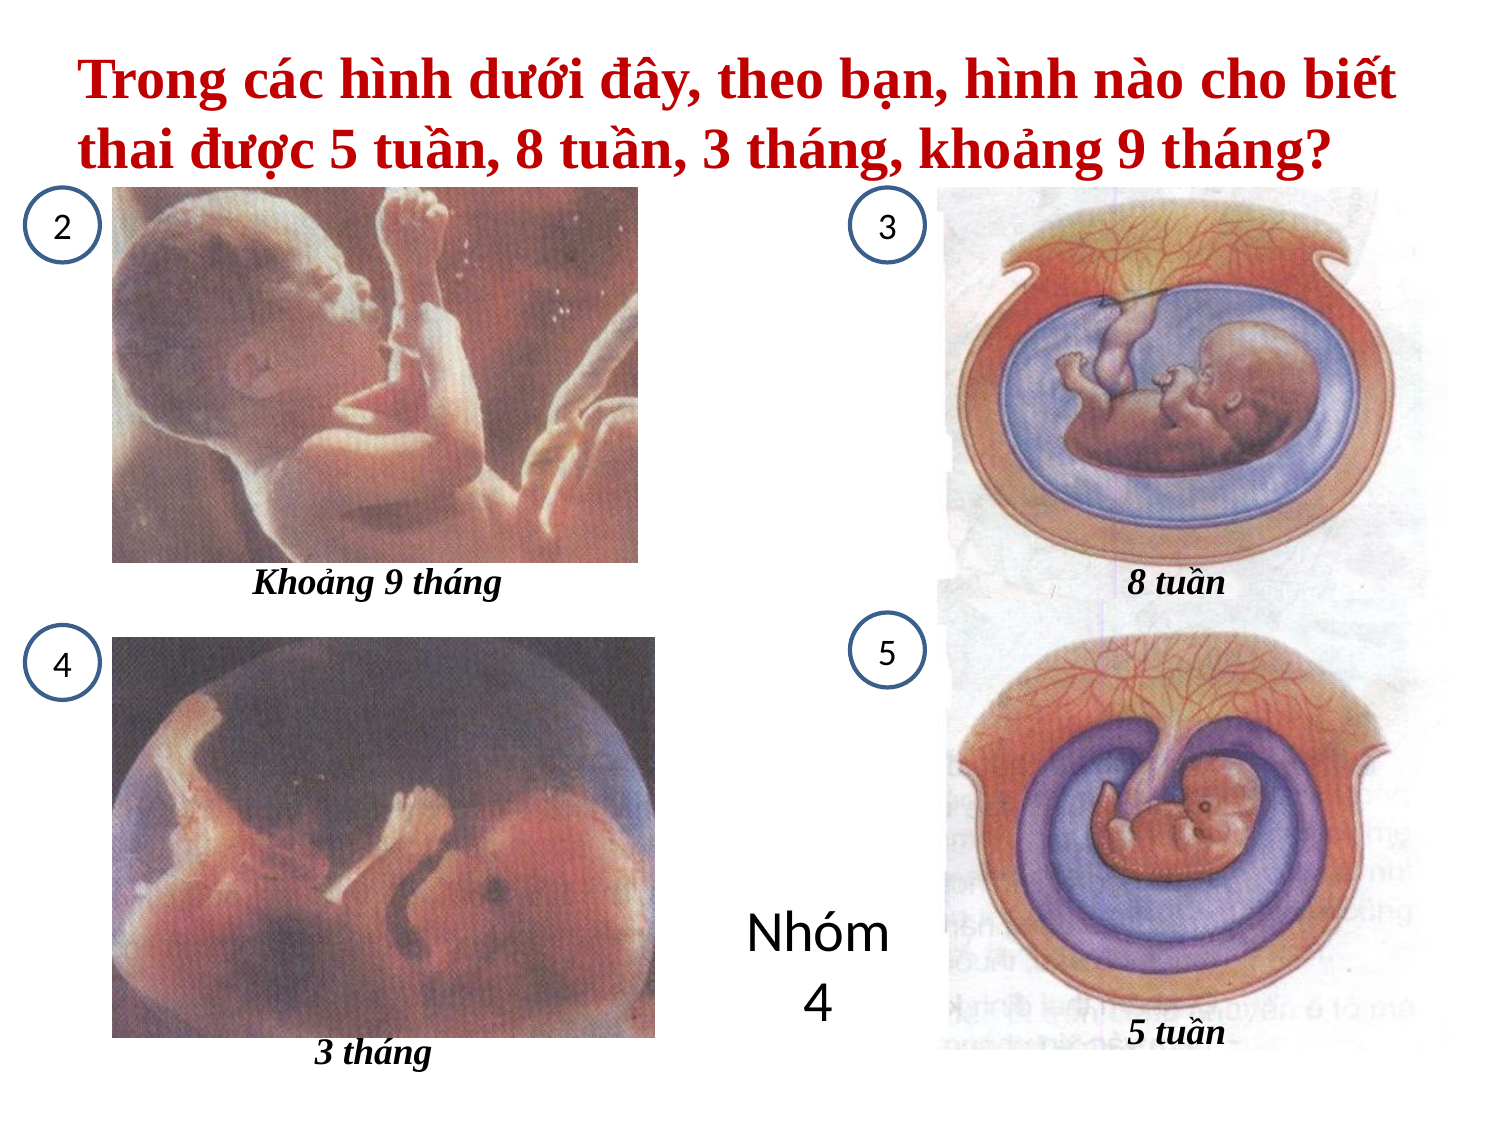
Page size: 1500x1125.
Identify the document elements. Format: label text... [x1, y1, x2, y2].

text_box 2 [22, 185, 103, 265]
text_box Khoảng 9 tháng [237, 572, 575, 610]
text_box 4 [22, 622, 103, 703]
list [112, 187, 638, 563]
text_box 3 tháng [300, 1046, 638, 1080]
text_box 3 [847, 185, 928, 265]
text_box 5 [847, 610, 928, 690]
picture [112, 637, 655, 1038]
text_box Nhóm 4 [712, 885, 925, 1041]
picture [937, 187, 1451, 1051]
title Trong các hình dưới đây, theo bạn, hình nào cho biết thai được 5 tuần, 8 tuần, 3 tháng, khoảng 9 tháng? [62, 16, 1413, 204]
